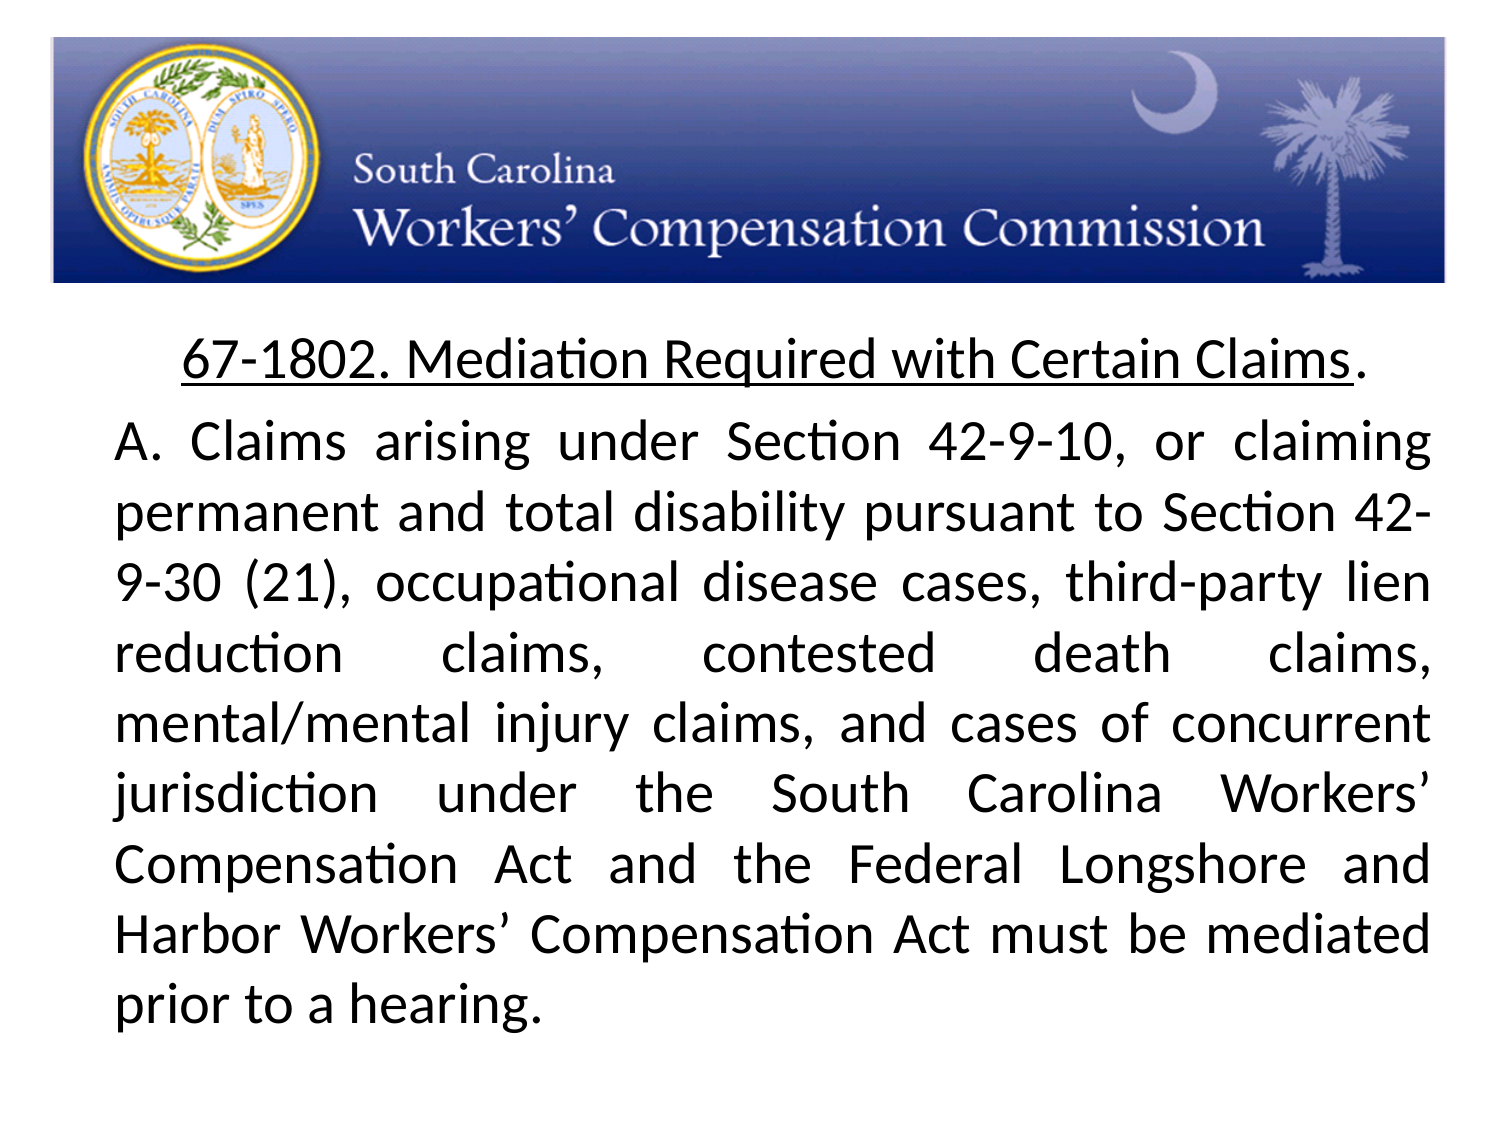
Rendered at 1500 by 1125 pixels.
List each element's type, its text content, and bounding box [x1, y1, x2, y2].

picture [49, 37, 1447, 284]
list 67-1802. Mediation Required with Certain Claims. A. Claims arising under Section 42-9-10, or claiming permanent and total disability pursuant to Section 42-9-30 (21), occupational disease cases, third-party lien reduction claims, contested death claims, mental/mental injury claims, and cases of concurrent jurisdiction under the South Carolina Workers’ Compensation Act and the Federal Longshore and Harbor Workers’ Compensation Act must be mediated prior to a hearing. [99, 312, 1450, 1055]
